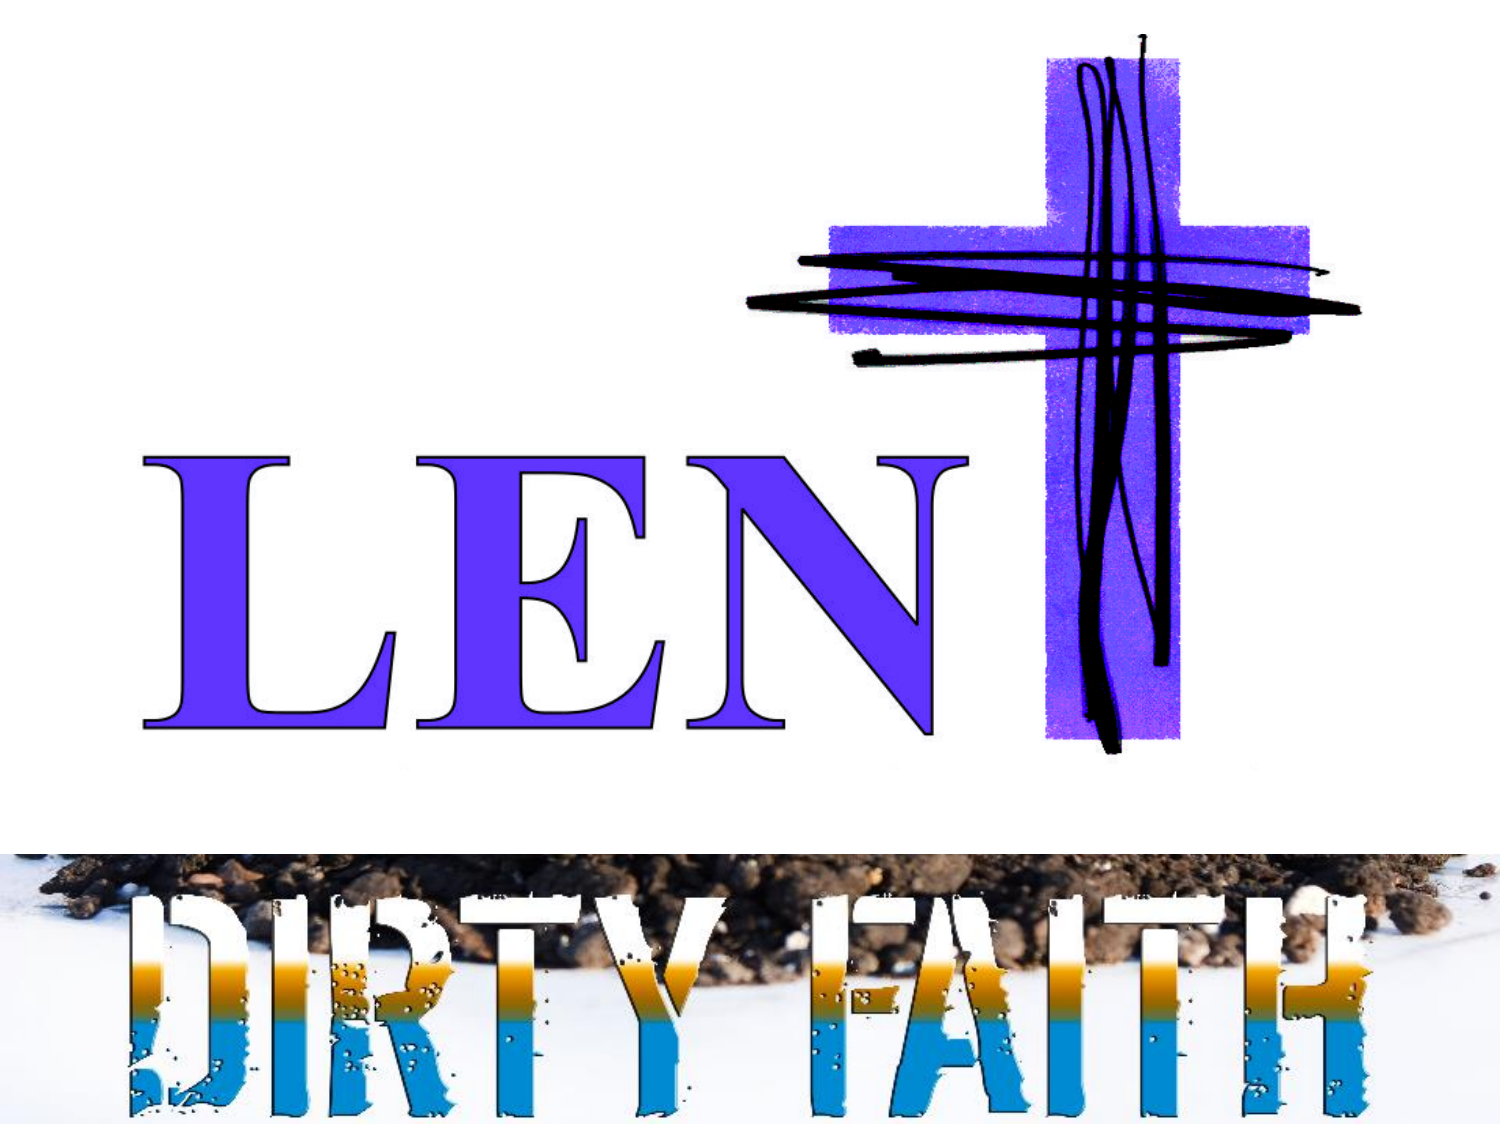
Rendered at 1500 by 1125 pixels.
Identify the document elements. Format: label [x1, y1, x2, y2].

picture [0, 854, 1500, 1124]
picture [137, 34, 1363, 770]
